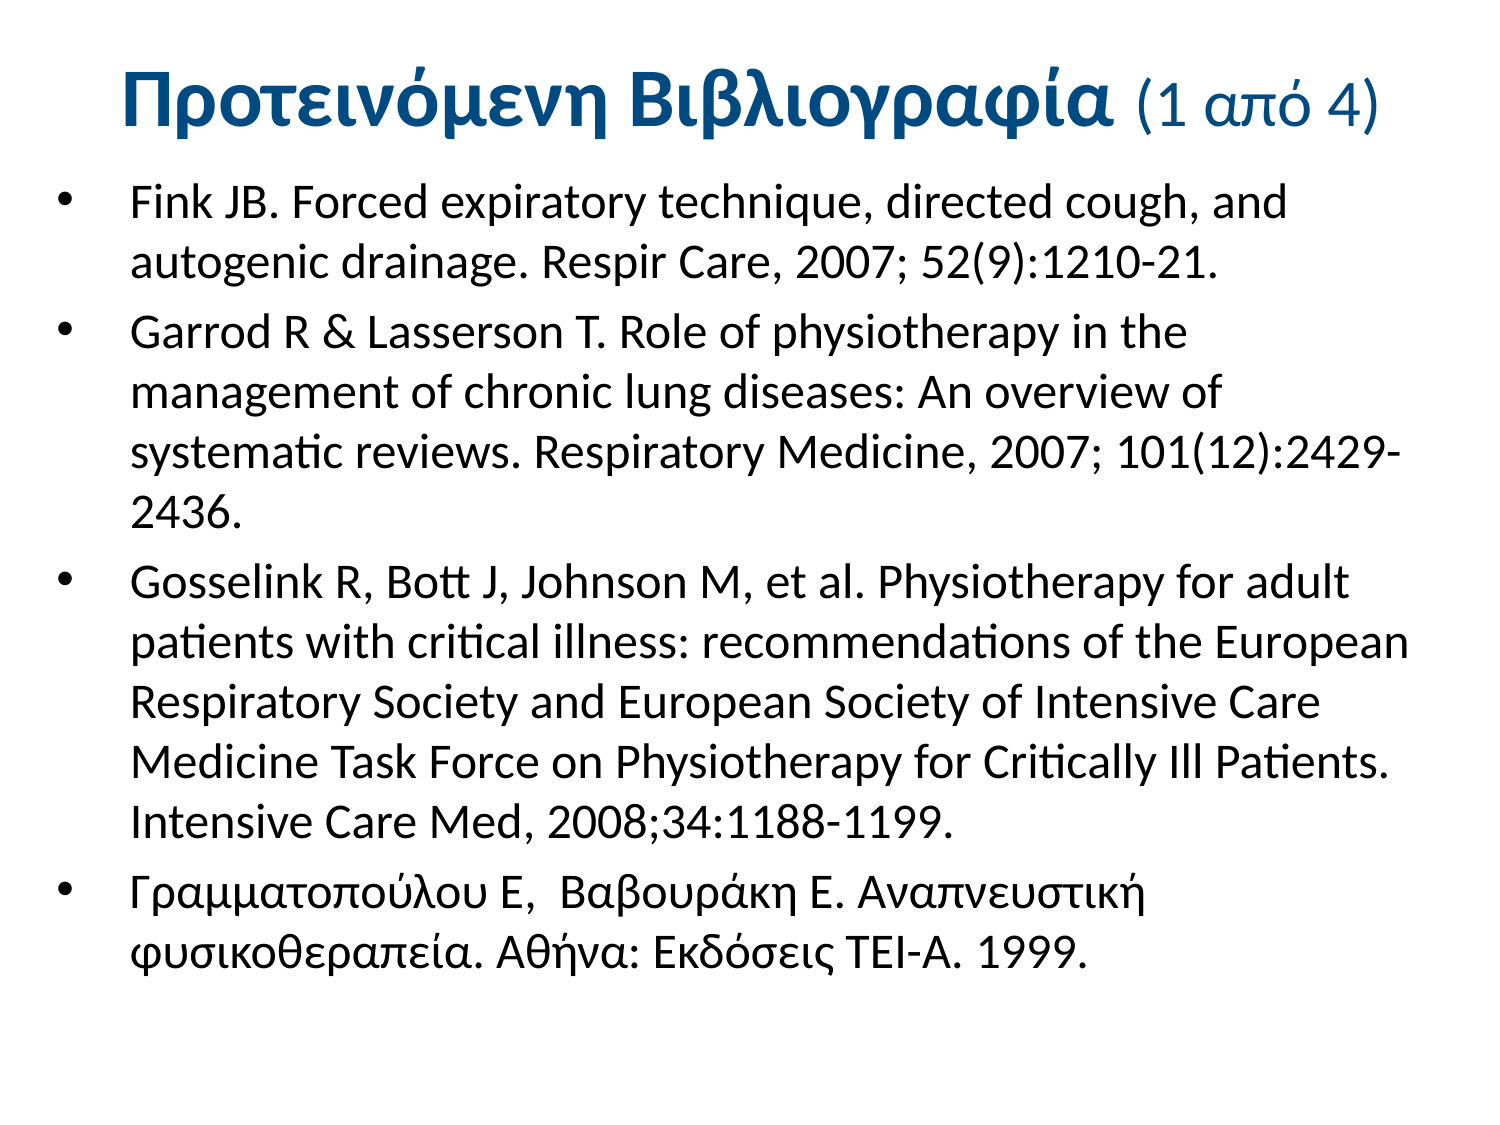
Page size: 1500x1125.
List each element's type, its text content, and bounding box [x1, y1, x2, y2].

list Fink JB. Forced expiratory technique, directed cough, and autogenic drainage. Respir Care, 2007; 52(9):1210-21. Garrod R & Lasserson T. Role of physiotherapy in the management of chronic lung diseases: An overview of systematic reviews. Respiratory Medicine, 2007; 101(12):2429-2436. Gosselink R, Bott J, Johnson M, et al. Physiotherapy for adult patients with critical illness: recommendations of the European Respiratory Society and European Society of Intensive Care Medicine Task Force on Physiotherapy for Critically Ill Patients. Intensive Care Med, 2008;34:1188-1199. Γραμματοπούλου Ε, Βαβουράκη Ε. Αναπνευστική φυσικοθεραπεία. Αθήνα: Εκδόσεις ΤΕΙ-Α. 1999. [41, 160, 1459, 1094]
title Προτεινόμενη Βιβλιογραφία (1 από 4) [76, 19, 1427, 160]
